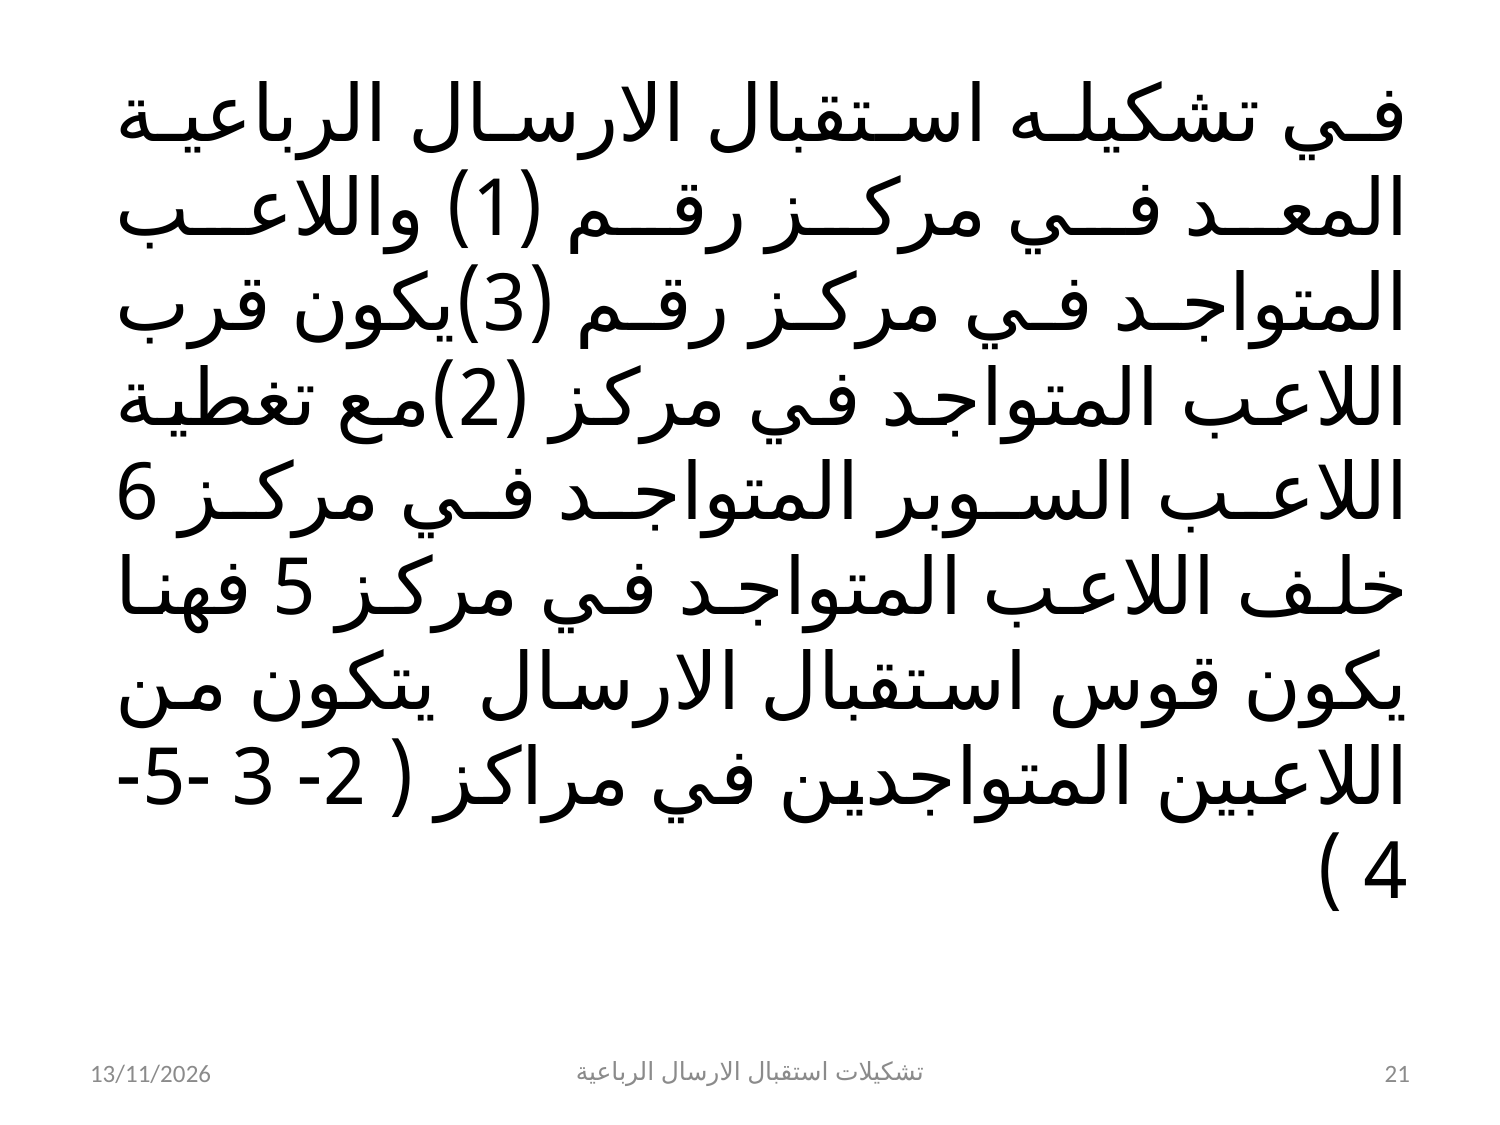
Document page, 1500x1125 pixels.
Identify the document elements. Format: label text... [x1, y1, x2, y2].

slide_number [75, 1042, 425, 1103]
subtitle في تشكيله استقبال الارسال الرباعية المعد في مركز رقم (1) واللاعب المتواجد في مركز رقم (3)يكون قرب اللاعب المتواجد في مركز (2)مع تغطية اللاعب السوبر المتواجد في مركز 6 خلف اللاعب المتواجد في مركز 5 فهنا يكون قوس استقبال الارسال يتكون من اللاعبين المتواجدين في مراكز ( 2- 3 -5-4 ) [100, 54, 1424, 925]
footer تشكيلات استقبال الارسال الرباعية [512, 1042, 988, 1103]
slide_number 21 [1074, 1042, 1425, 1103]
